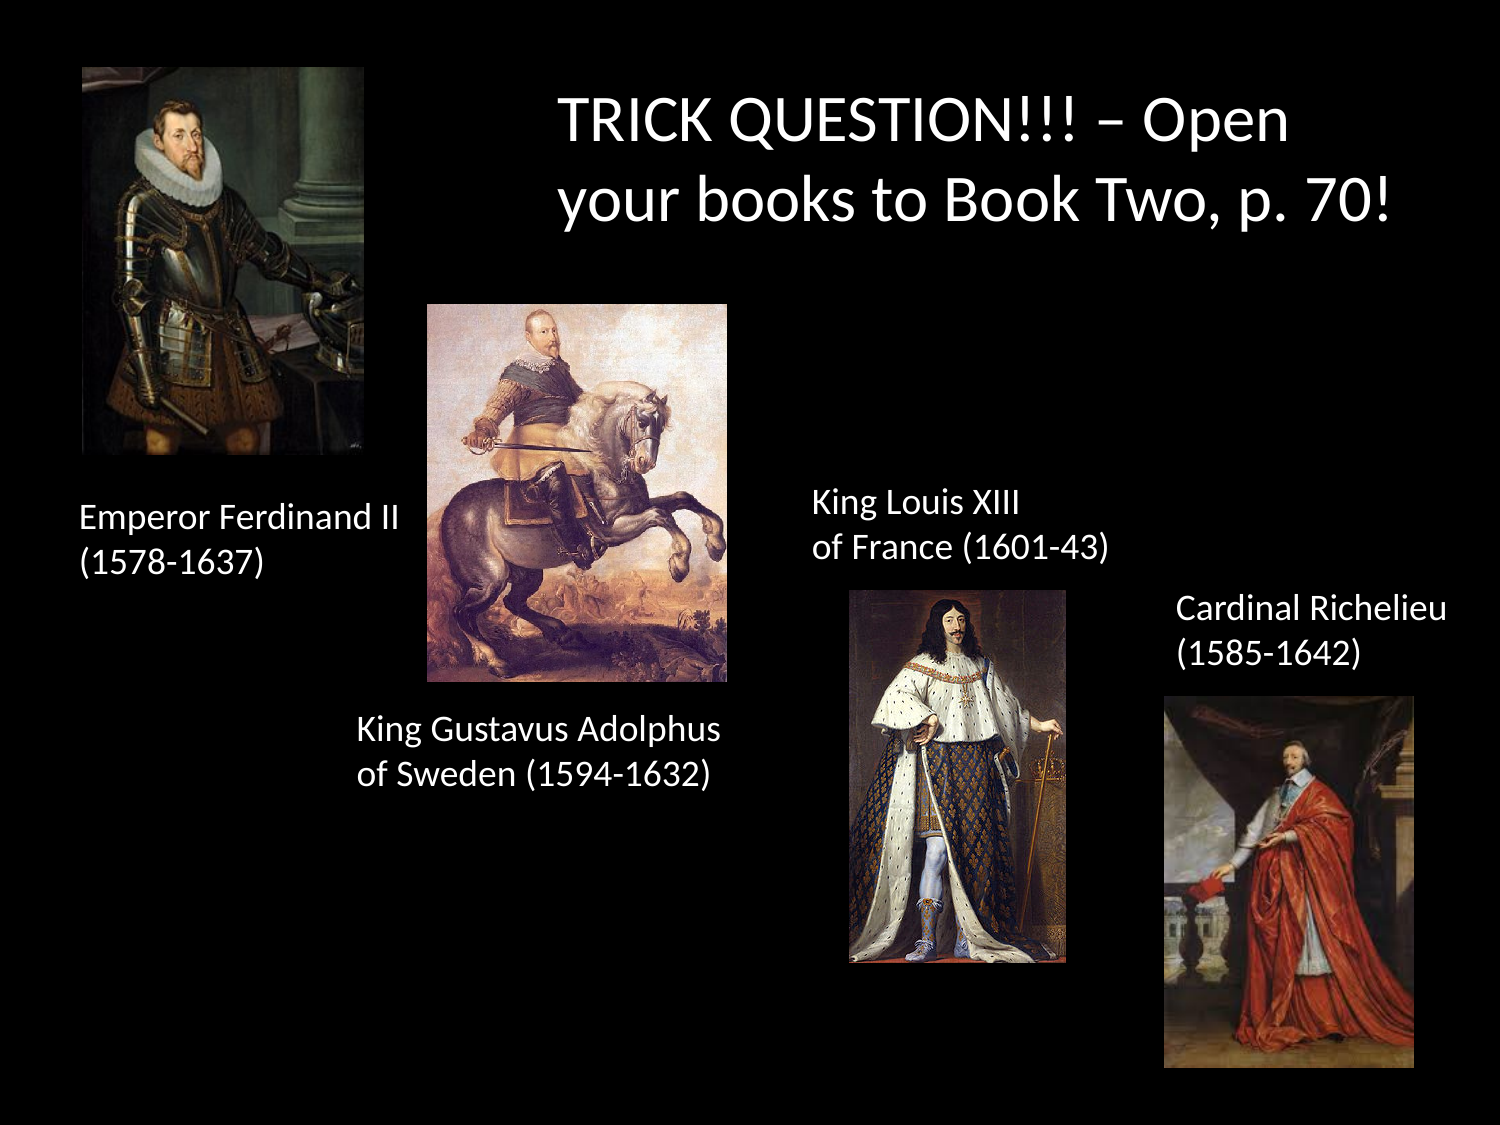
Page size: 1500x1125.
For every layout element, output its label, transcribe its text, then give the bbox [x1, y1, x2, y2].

text_box TRICK QUESTION!!! – Open your books to Book Two, p. 70! [543, 67, 1410, 243]
picture [1163, 695, 1415, 1069]
picture [82, 67, 364, 455]
text_box King Gustavus Adolphus of Sweden (1594-1632) [341, 696, 796, 801]
text_box King Louis XIII of France (1601-43) [797, 469, 1125, 575]
picture [427, 304, 727, 682]
picture [849, 590, 1066, 963]
text_box Emperor Ferdinand II (1578-1637) [64, 484, 422, 590]
text_box Cardinal Richelieu (1585-1642) [1161, 575, 1500, 681]
